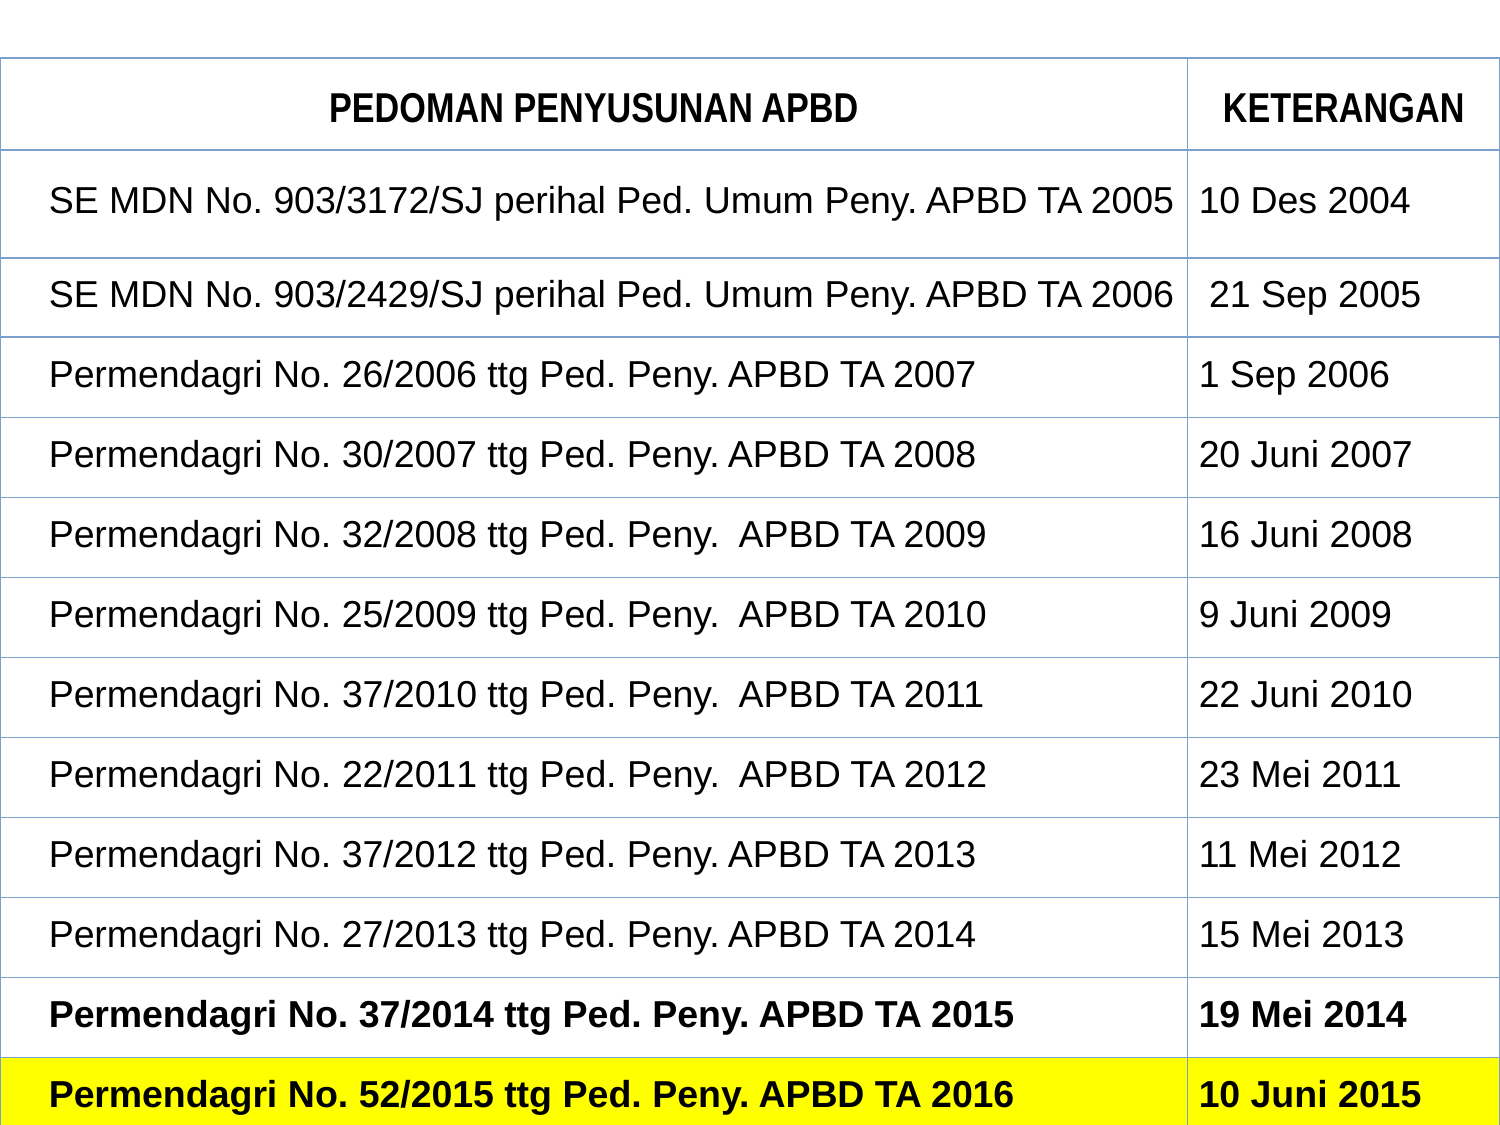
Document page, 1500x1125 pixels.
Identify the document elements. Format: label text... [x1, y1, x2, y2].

table_cell 20 Juni 2007 [1188, 418, 1499, 497]
table_cell 21 Sep 2005 [1188, 259, 1499, 336]
table_cell Permendagri No. 37/2014 ttg Ped. Peny. APBD TA 2015 [1, 978, 1187, 1057]
table_cell 10 Des 2004 [1188, 151, 1499, 257]
table_cell 19 Mei 2014 [1188, 978, 1499, 1057]
table_header KETERANGAN [1188, 59, 1499, 149]
table_cell SE MDN No. 903/2429/SJ perihal Ped. Umum Peny. APBD TA 2006 [1, 259, 1187, 336]
table_cell Permendagri No. 27/2013 ttg Ped. Peny. APBD TA 2014 [1, 898, 1187, 977]
table_header PEDOMAN PENYUSUNAN APBD [1, 59, 1187, 149]
table_cell Permendagri No. 25/2009 ttg Ped. Peny. APBD TA 2010 [1, 578, 1187, 657]
table_cell 22 Juni 2010 [1188, 658, 1499, 737]
table_cell Permendagri No. 26/2006 ttg Ped. Peny. APBD TA 2007 [1, 338, 1187, 417]
table_cell 9 Juni 2009 [1188, 578, 1499, 657]
table_cell Permendagri No. 32/2008 ttg Ped. Peny. APBD TA 2009 [1, 498, 1187, 577]
table_cell 15 Mei 2013 [1188, 898, 1499, 977]
table_cell Permendagri No. 30/2007 ttg Ped. Peny. APBD TA 2008 [1, 418, 1187, 497]
table_cell 23 Mei 2011 [1188, 738, 1499, 817]
table_cell Permendagri No. 22/2011 ttg Ped. Peny. APBD TA 2012 [1, 738, 1187, 817]
table_cell Permendagri No. 52/2015 ttg Ped. Peny. APBD TA 2016 [1, 1058, 1187, 1125]
table_cell Permendagri No. 37/2010 ttg Ped. Peny. APBD TA 2011 [1, 658, 1187, 737]
table_cell SE MDN No. 903/3172/SJ perihal Ped. Umum Peny. APBD TA 2005 [1, 151, 1187, 257]
table_cell 10 Juni 2015 [1188, 1058, 1499, 1125]
table_cell 16 Juni 2008 [1188, 498, 1499, 577]
table_cell 1 Sep 2006 [1188, 338, 1499, 417]
table_cell Permendagri No. 37/2012 ttg Ped. Peny. APBD TA 2013 [1, 818, 1187, 897]
table_cell 11 Mei 2012 [1188, 818, 1499, 897]
